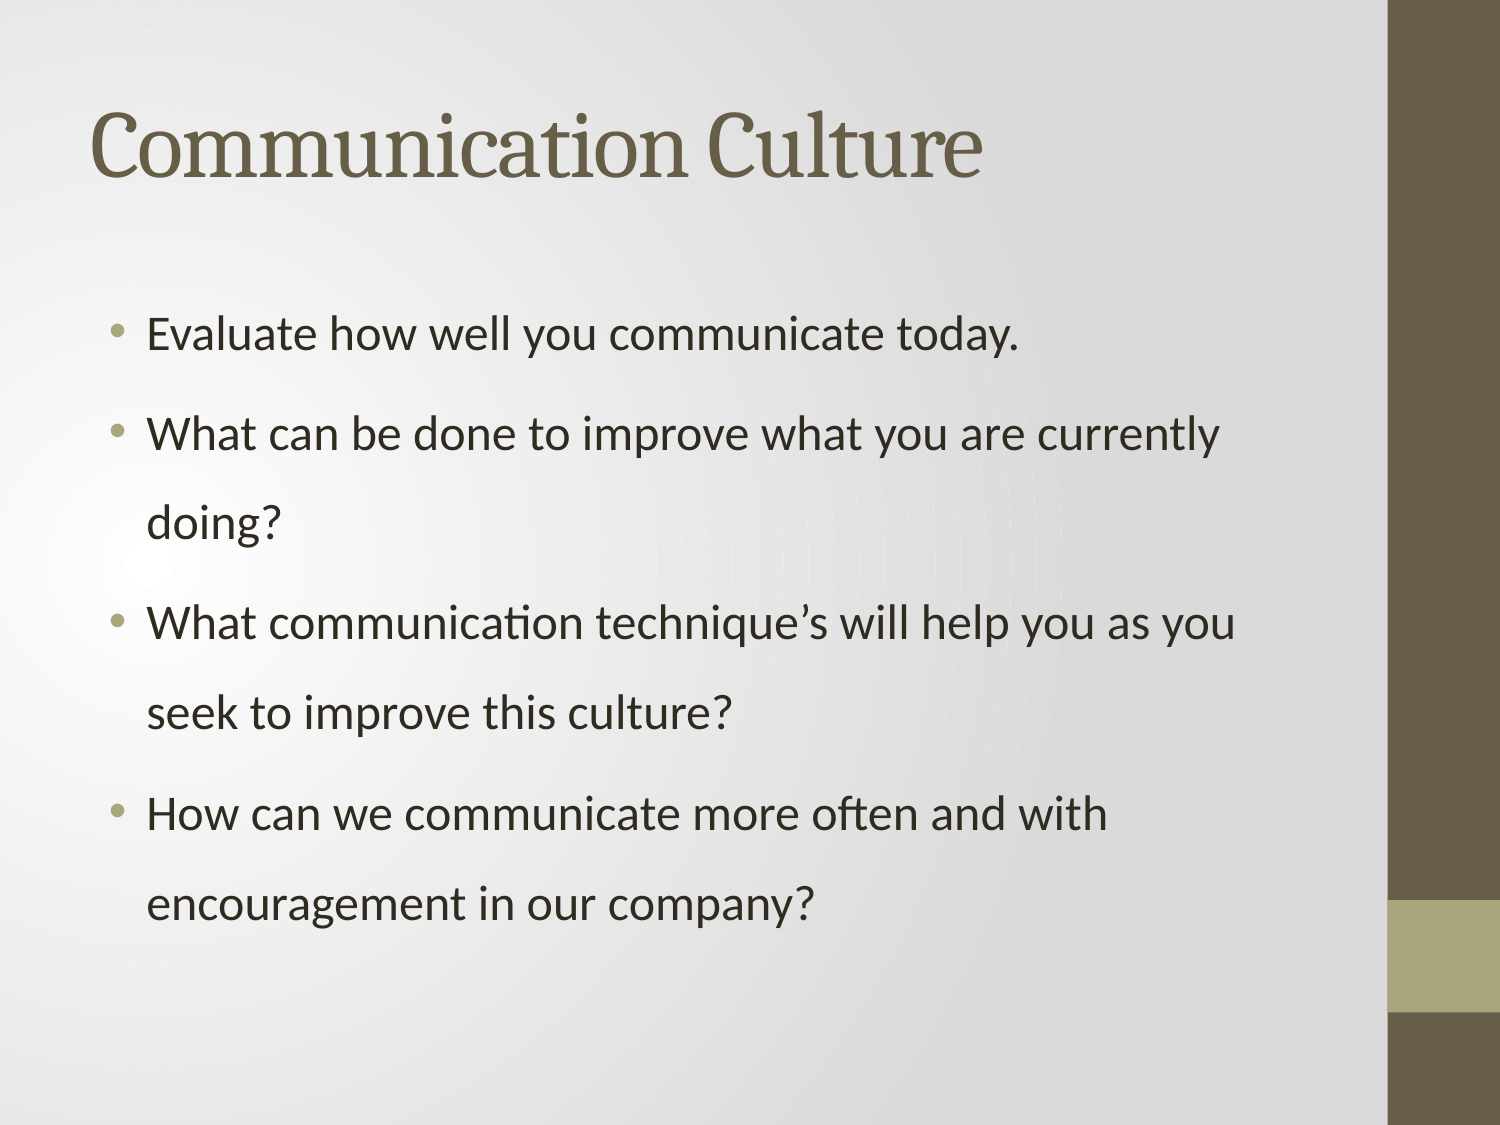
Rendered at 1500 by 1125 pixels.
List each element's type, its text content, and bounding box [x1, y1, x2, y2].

list Evaluate how well you communicate today. What can be done to improve what you are currently doing? What communication technique’s will help you as you seek to improve this culture? How can we communicate more often and with encouragement in our company? [75, 262, 1325, 1050]
title Communication Culture [75, 45, 1325, 233]
